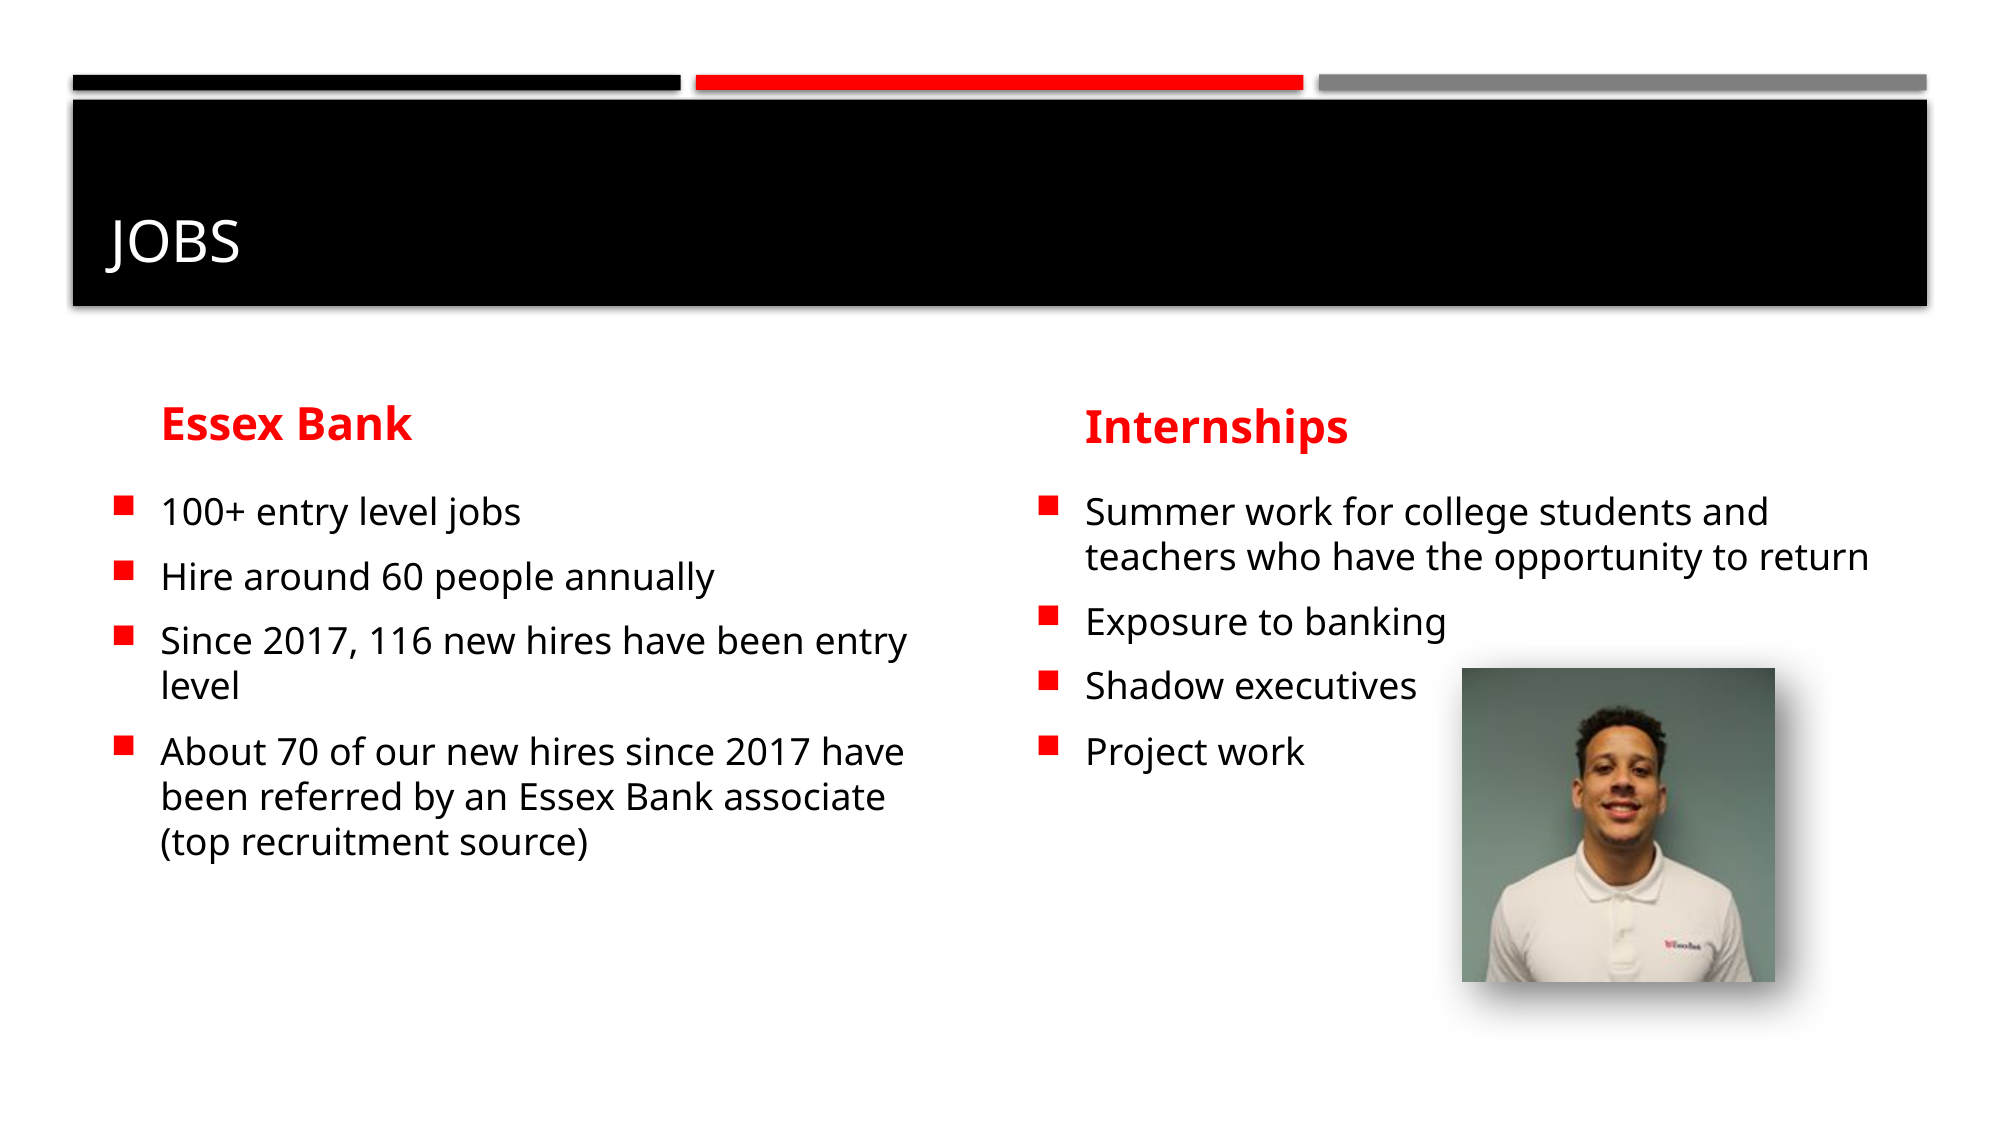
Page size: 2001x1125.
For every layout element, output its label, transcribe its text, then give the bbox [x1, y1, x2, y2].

title Jobs [95, 119, 1905, 282]
list 100+ entry level jobs Hire around 60 people annually Since 2017, 116 new hires have been entry level About 70 of our new hires since 2017 have been referred by an Essex Bank associate (top recruitment source) [95, 479, 980, 962]
picture [1461, 668, 1776, 982]
list Internships [1070, 369, 1905, 460]
list Essex Bank [145, 369, 980, 458]
list Summer work for college students and teachers who have the opportunity to return Exposure to banking Shadow executives Project work [1019, 479, 1905, 962]
